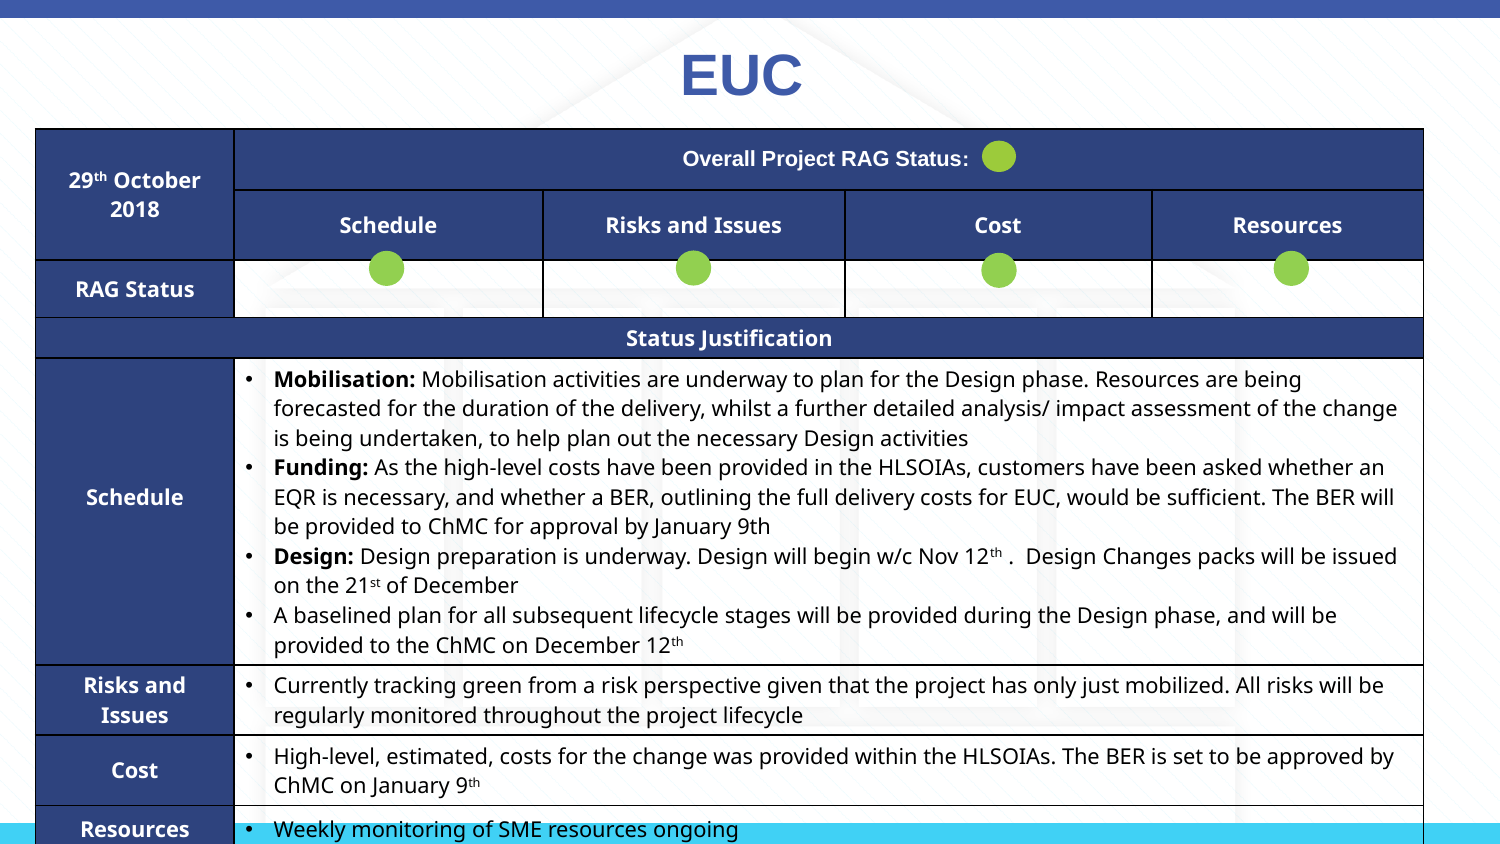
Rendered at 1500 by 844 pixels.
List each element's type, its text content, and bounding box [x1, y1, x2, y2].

title EUC [75, 20, 1425, 125]
picture [235, 787, 1423, 805]
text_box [35, 128, 1424, 787]
picture [235, 806, 1423, 844]
picture [0, 0, 1500, 844]
